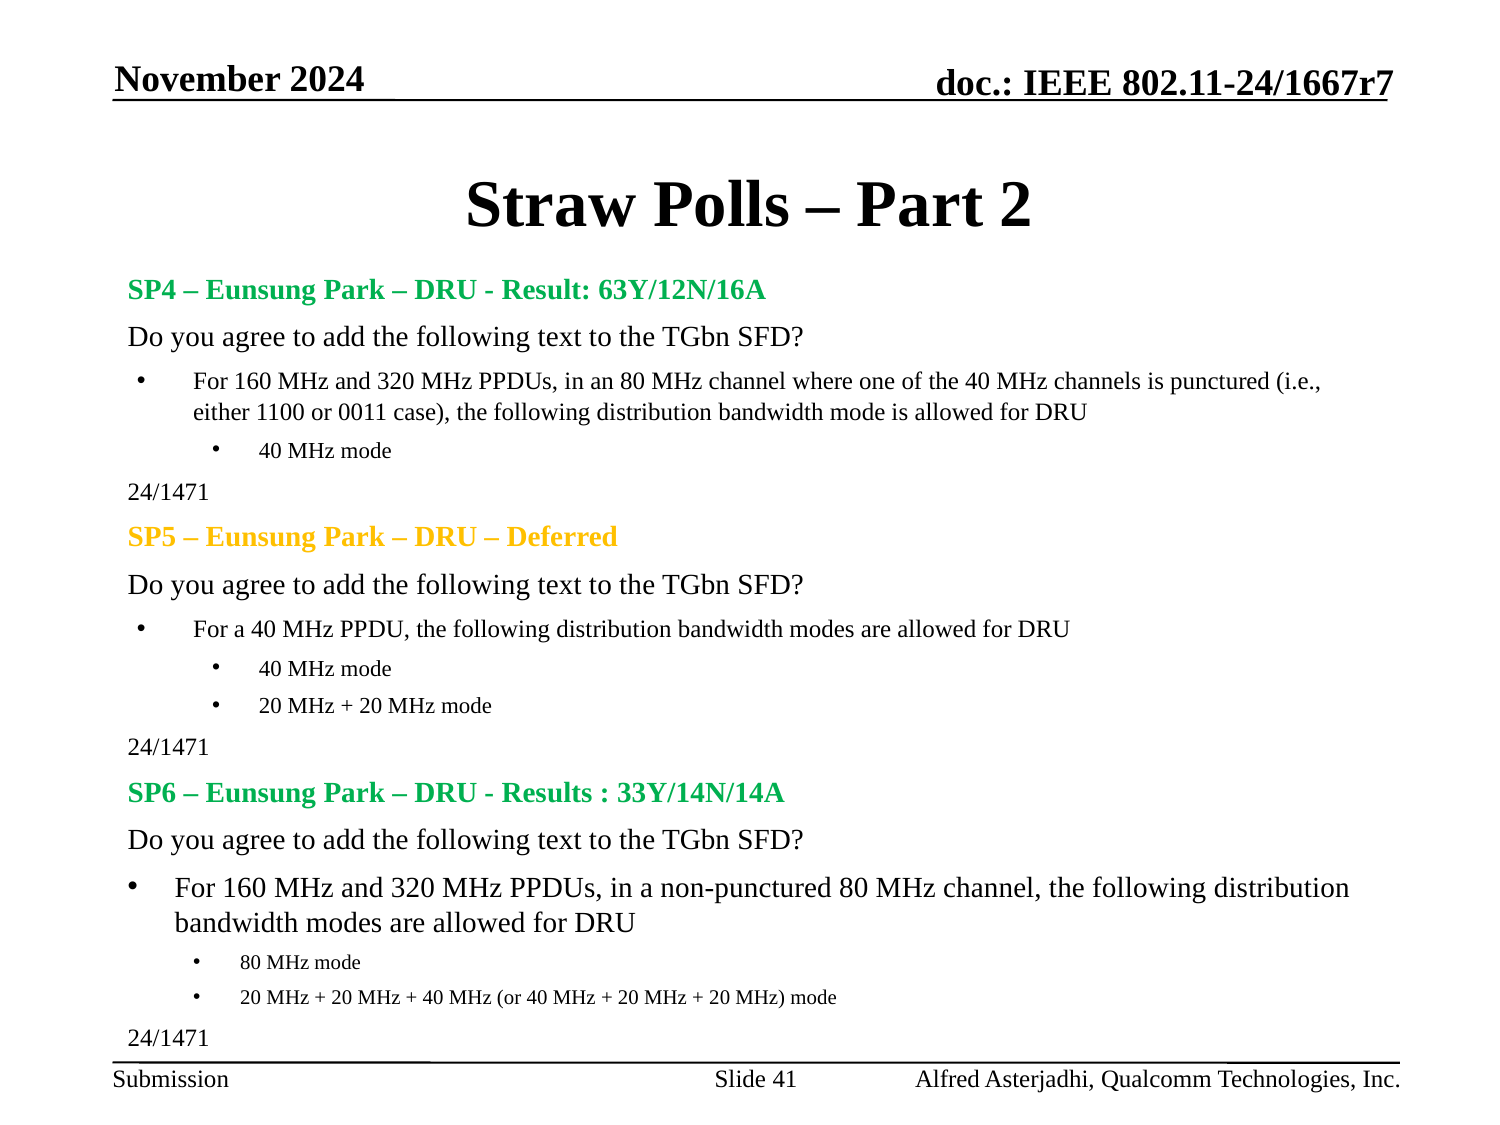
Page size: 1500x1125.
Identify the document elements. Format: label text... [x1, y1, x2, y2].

title Straw Polls – Part 2 [112, 112, 1388, 262]
footer Alfred Asterjadhi, Qualcomm Technologies, Inc. [878, 1061, 1402, 1093]
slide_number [114, 54, 423, 100]
slide_number Slide 41 [712, 1061, 800, 1123]
list SP4 – Eunsung Park – DRU - Result: 63Y/12N/16A Do you agree to add the following text to the TGbn SFD? For 160 MHz and 320 MHz PPDUs, in an 80 MHz channel where one of the 40 MHz channels is punctured (i.e., either 1100 or 0011 case), the following distribution bandwidth mode is allowed for DRU 40 MHz mode 24/1471 SP5 – Eunsung Park – DRU – Deferred Do you agree to add the following text to the TGbn SFD? For a 40 MHz PPDU, the following distribution bandwidth modes are allowed for DRU 40 MHz mode 20 MHz + 20 MHz mode 24/1471 SP6 – Eunsung Park – DRU - Results : 33Y/14N/14A Do you agree to add the following text to the TGbn SFD? For 160 MHz and 320 MHz PPDUs, in a non-punctured 80 MHz channel, the following distribution bandwidth modes are allowed for DRU 80 MHz mode 20 MHz + 20 MHz + 40 MHz (or 40 MHz + 20 MHz + 20 MHz) mode 24/1471 [112, 262, 1388, 1071]
